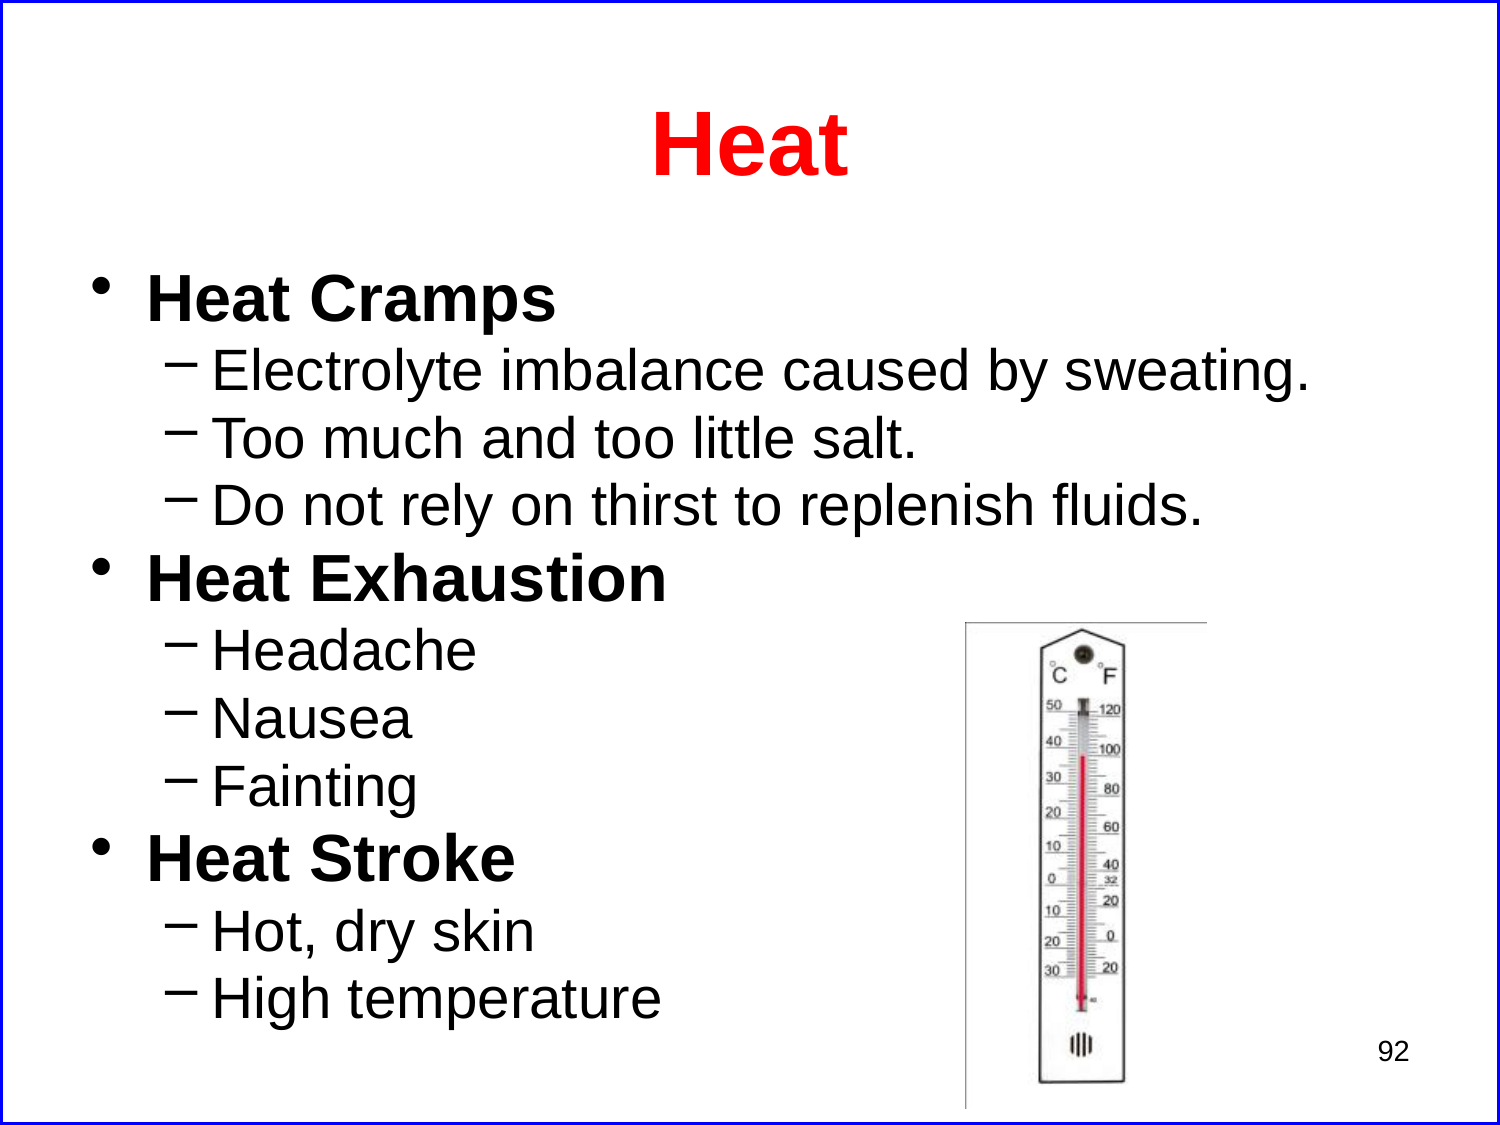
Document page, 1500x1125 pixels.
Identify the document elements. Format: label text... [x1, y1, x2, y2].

picture [964, 621, 1207, 1109]
title Heat [75, 45, 1425, 233]
slide_number 92 [1211, 1024, 1426, 1103]
list Heat Cramps Electrolyte imbalance caused by sweating. Too much and too little salt. Do not rely on thirst to replenish fluids. Heat Exhaustion Headache Nausea Fainting Heat Stroke Hot, dry skin High temperature [75, 262, 1425, 1062]
